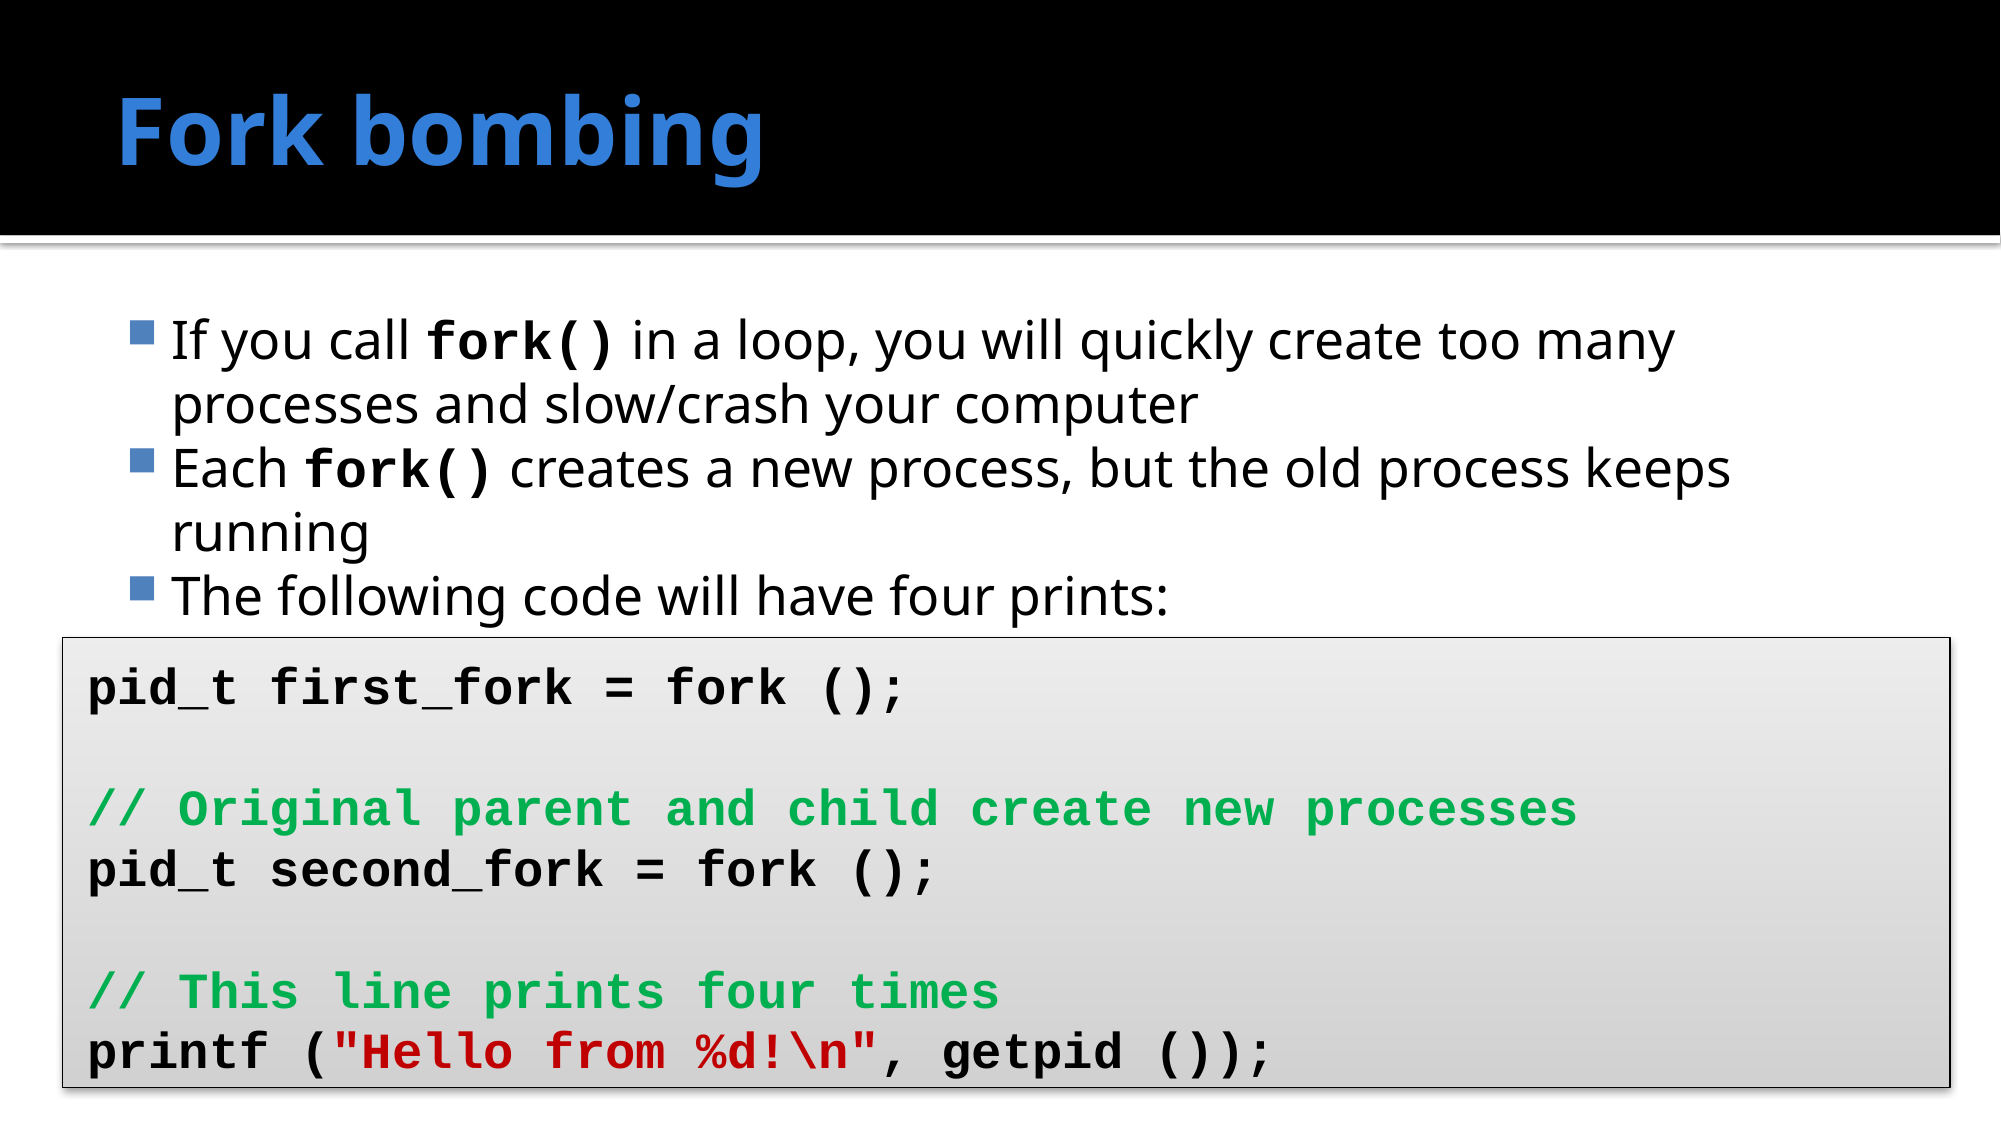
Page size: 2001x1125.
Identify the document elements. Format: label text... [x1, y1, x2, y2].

list If you call fork() in a loop, you will quickly create too many processes and slow/crash your computer Each fork() creates a new process, but the old process keeps running The following code will have four prints: [99, 291, 1900, 635]
title Fork bombing [99, 25, 1900, 231]
text_box pid_t first_fork = fork (); // Original parent and child create new processes pid_t second_fork = fork (); // This line prints four times printf ("Hello from %d!\n", getpid ()); [62, 637, 1951, 1088]
